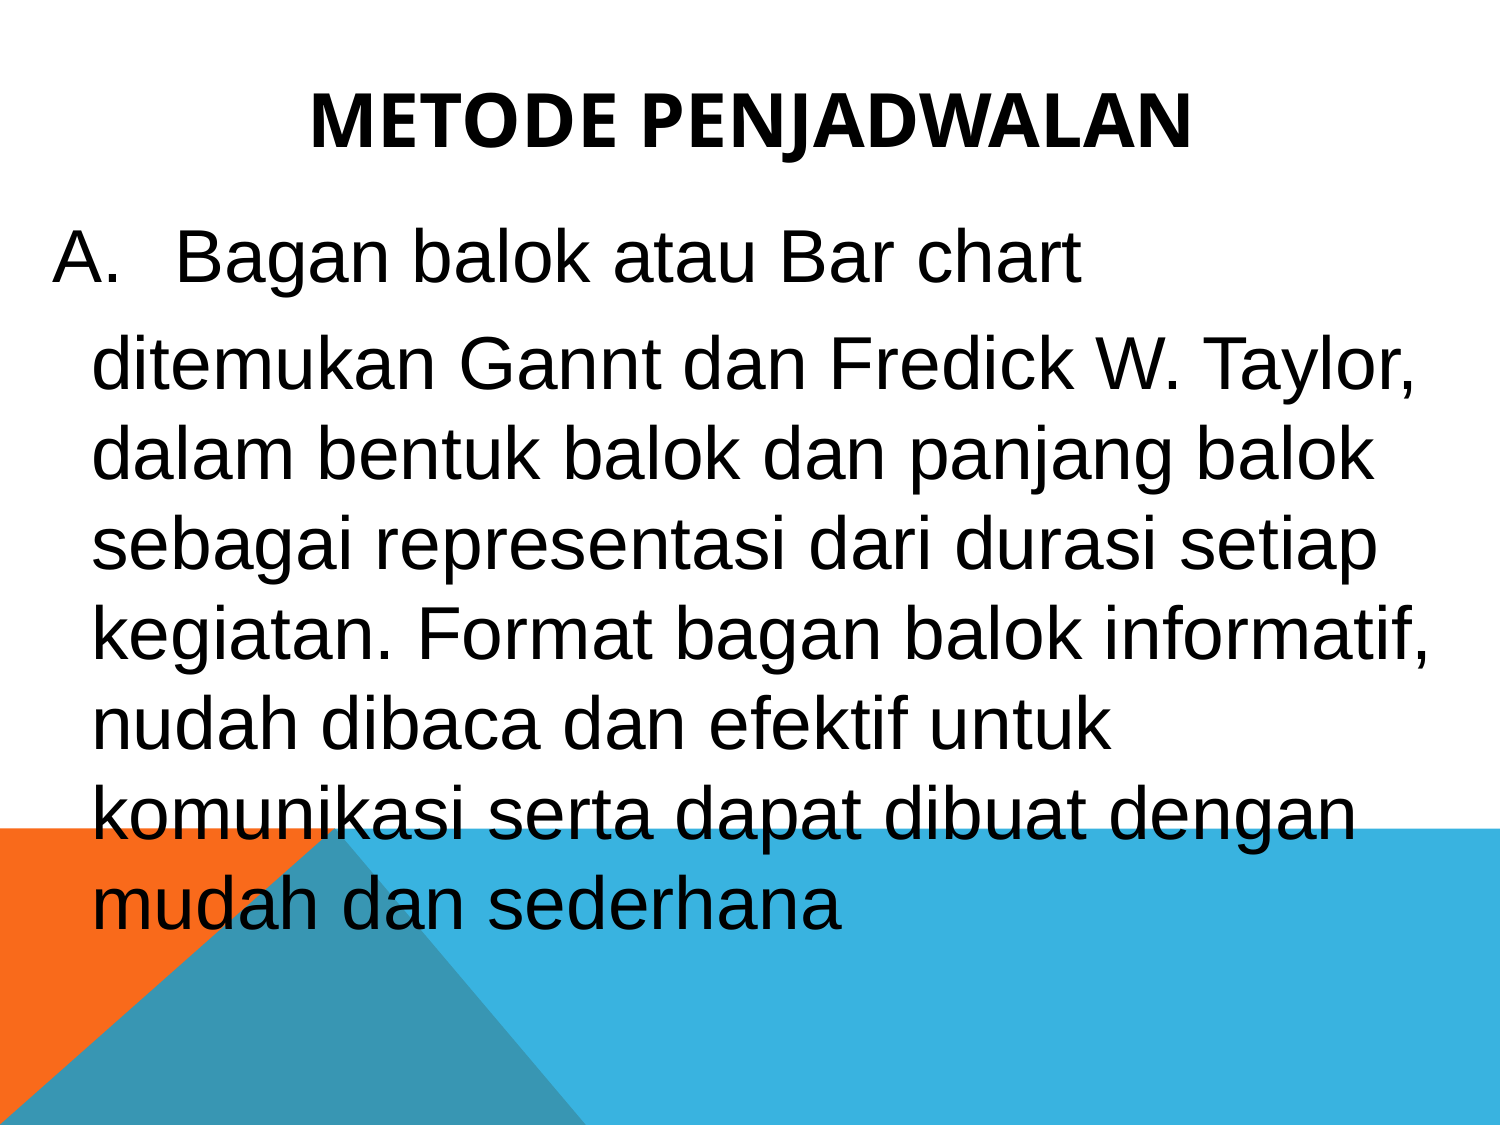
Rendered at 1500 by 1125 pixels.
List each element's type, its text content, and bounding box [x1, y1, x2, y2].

title Metode penjadwalan [135, 60, 1369, 175]
list Bagan balok atau Bar chart ditemukan Gannt dan Fredick W. Taylor, dalam bentuk balok dan panjang balok sebagai representasi dari durasi setiap kegiatan. Format bagan balok informatif, nudah dibaca dan efektif untuk komunikasi serta dapat dibuat dengan mudah dan sederhana [37, 200, 1450, 1050]
